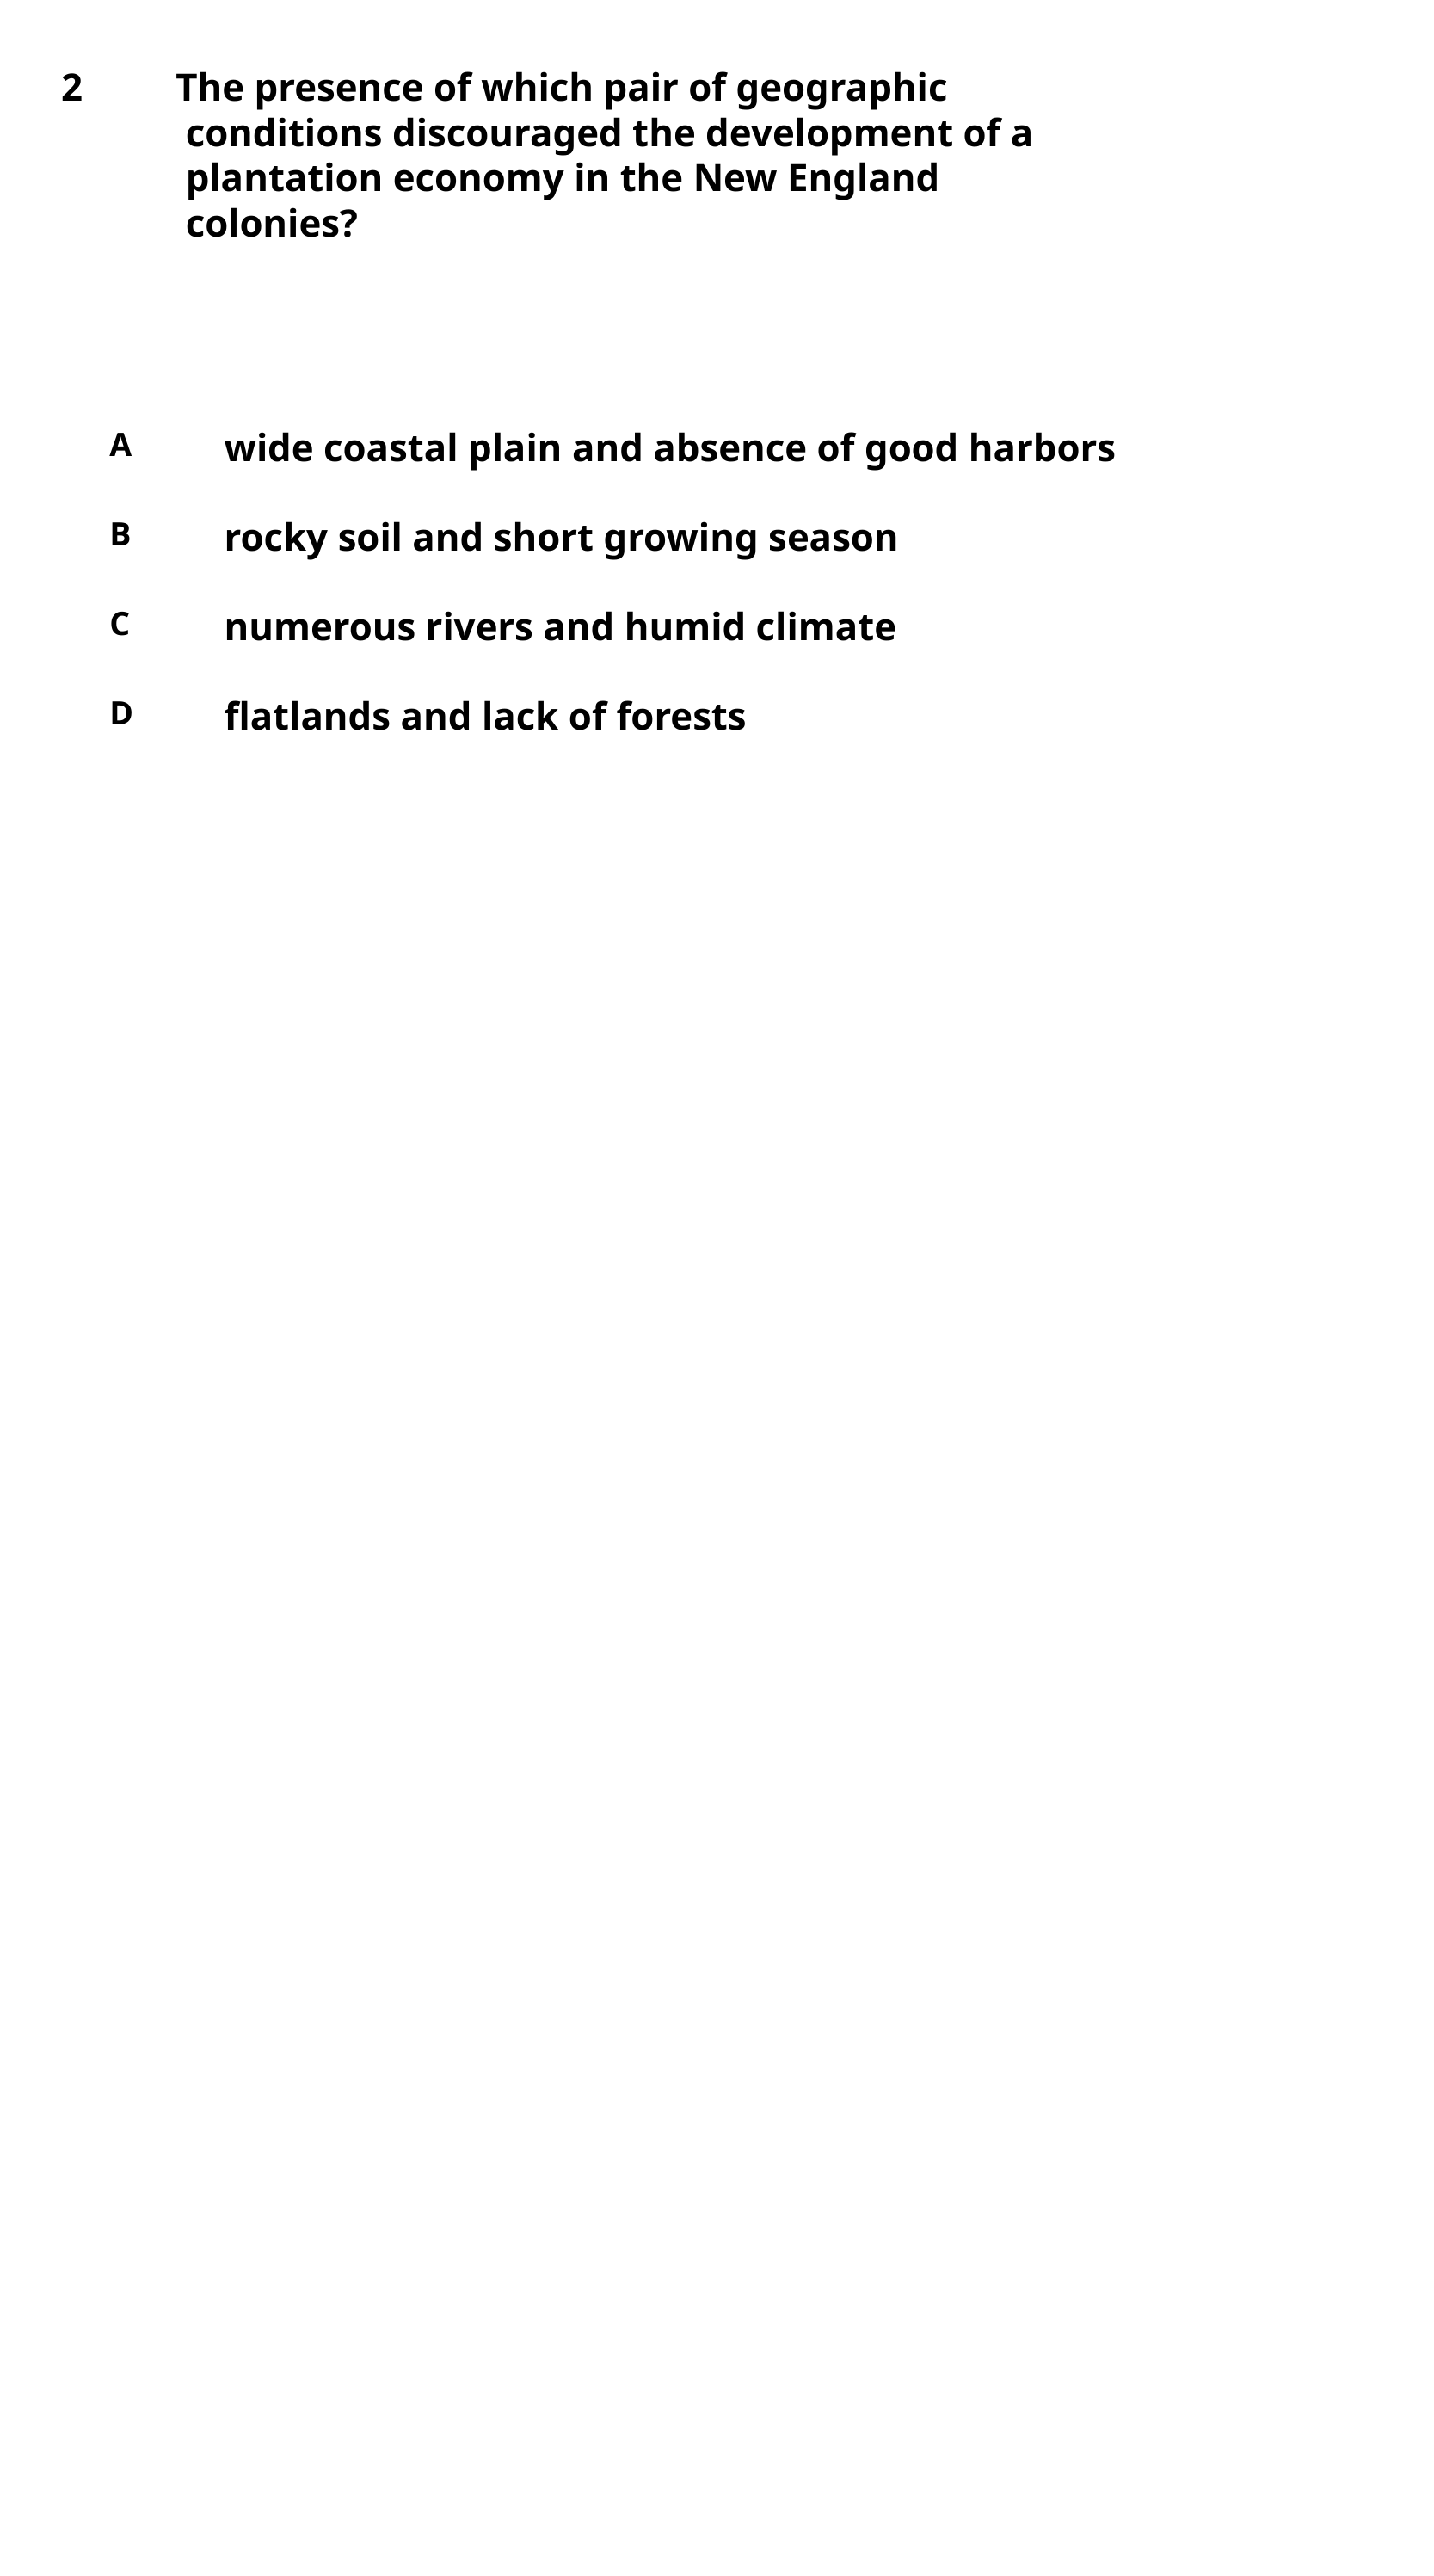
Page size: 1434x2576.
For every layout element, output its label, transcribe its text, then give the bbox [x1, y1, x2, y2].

text_box numerous rivers and humid climate [211, 596, 1262, 655]
text_box wide coastal plain and absence of good harbors [211, 417, 1434, 476]
text_box C [96, 596, 211, 649]
text_box flatlands and lack of forests [211, 686, 1068, 745]
text_box A [96, 417, 211, 470]
text_box rocky soil and short growing season [211, 507, 1278, 565]
text_box B [96, 507, 211, 559]
text_box 2 [48, 57, 163, 115]
text_box D [96, 686, 211, 738]
text_box The presence of which pair of geographic conditions discouraged the development of a plantation economy in the New England colonies? [163, 57, 1418, 296]
